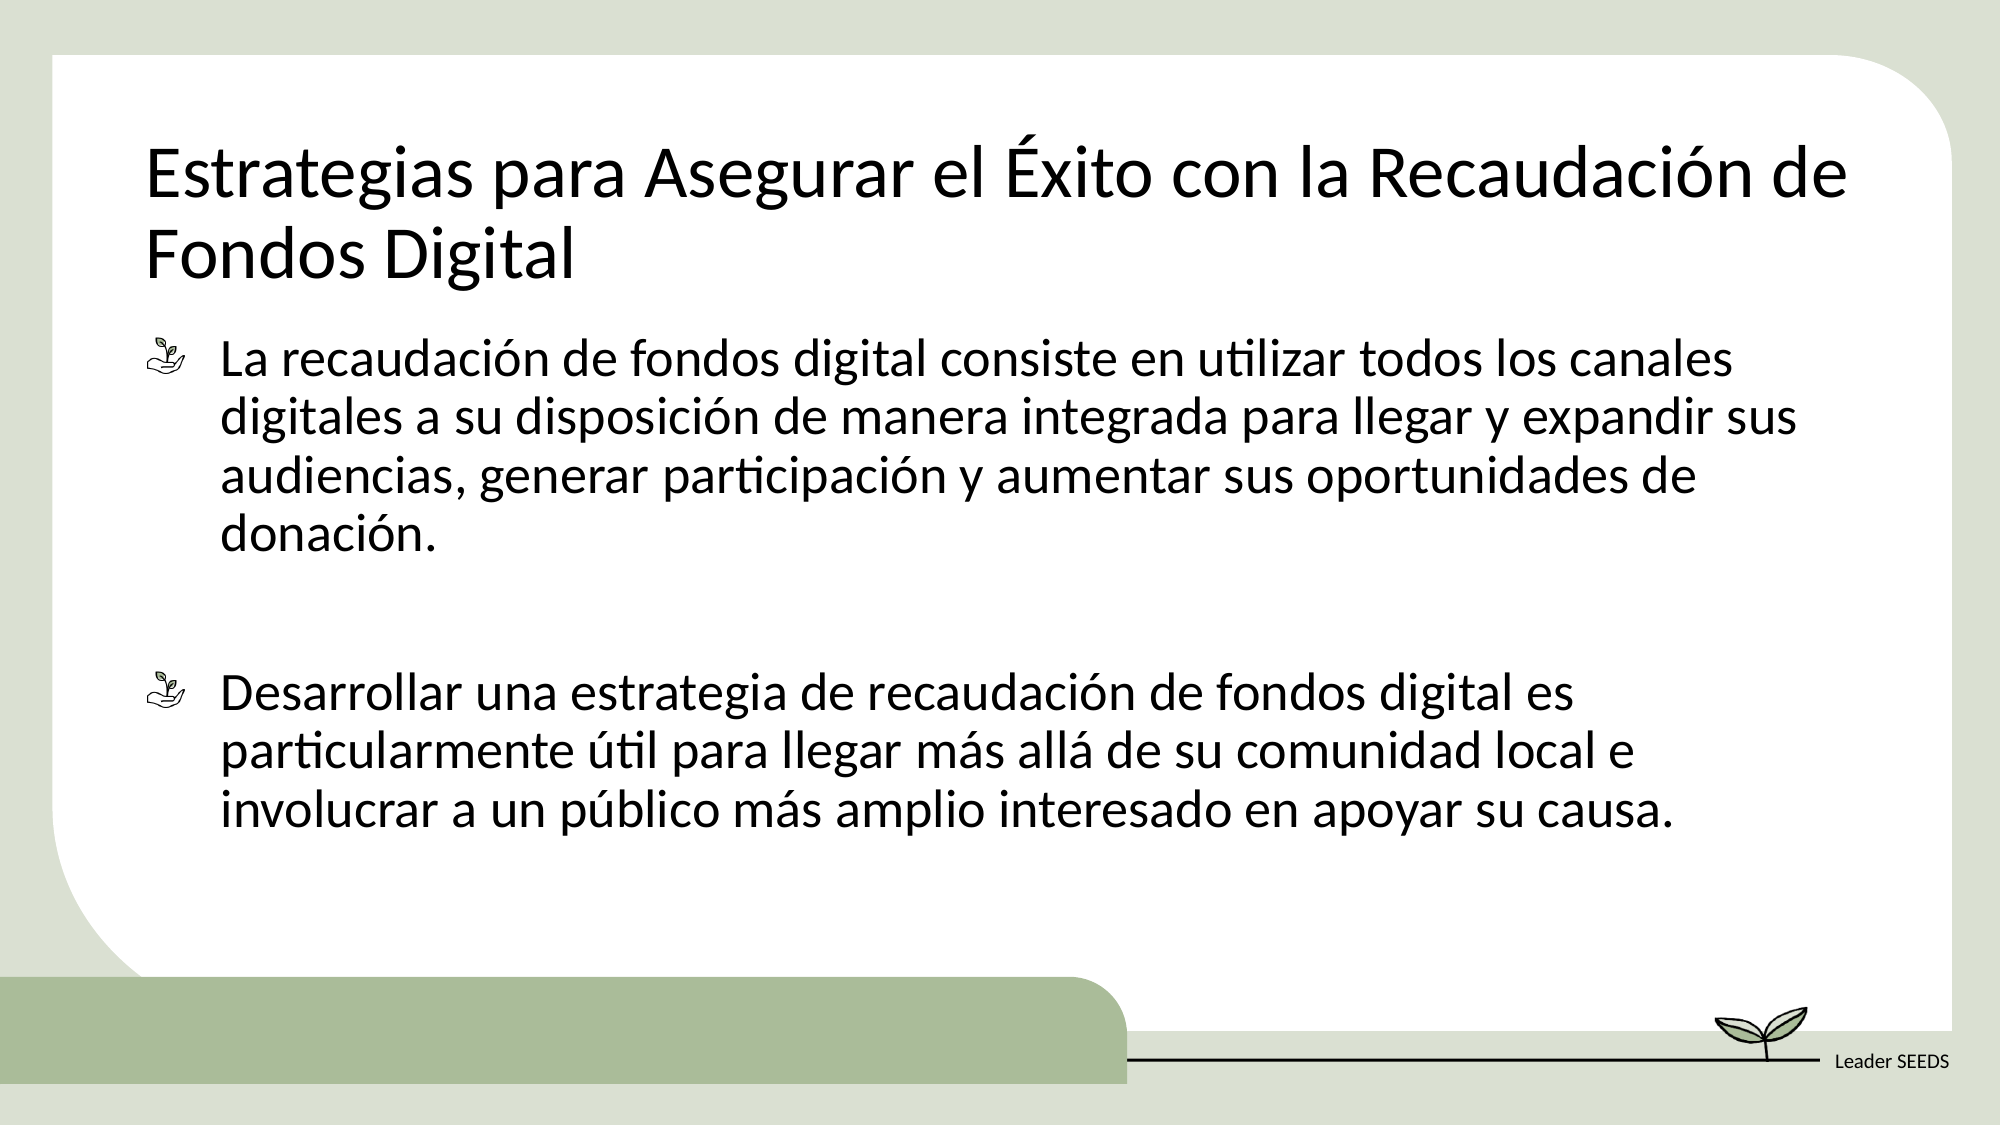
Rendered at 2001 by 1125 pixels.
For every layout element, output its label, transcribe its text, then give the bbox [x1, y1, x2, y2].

list La recaudación de fondos digital consiste en utilizar todos los canales digitales a su disposición de manera integrada para llegar y expandir sus audiencias, generar participación y aumentar sus oportunidades de donación. Desarrollar una estrategia de recaudación de fondos digital es particularmente útil para llegar más allá de su comunidad local e involucrar a un público más amplio interesado en apoyar su causa. [130, 322, 1869, 1000]
picture [145, 670, 187, 709]
picture [145, 336, 187, 375]
list Estrategias para Asegurar el Éxito con la Recaudación de Fondos Digital [130, 124, 1869, 257]
